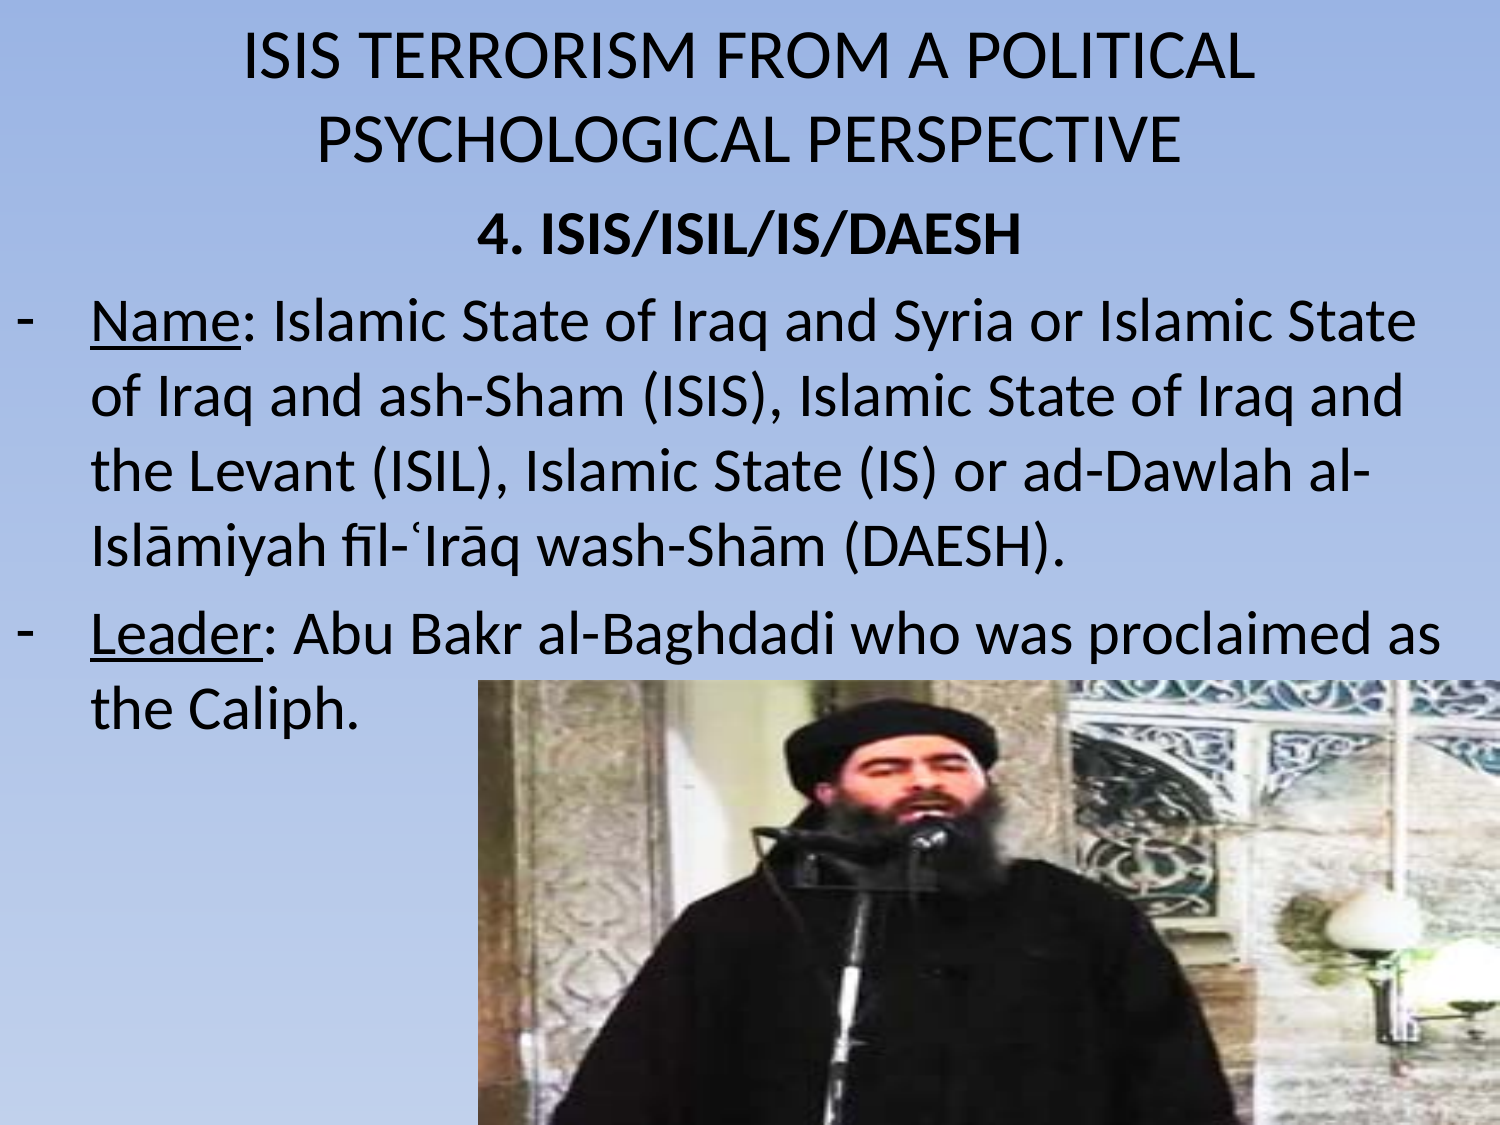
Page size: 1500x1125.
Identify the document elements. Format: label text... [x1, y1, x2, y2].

title ISIS TERRORISM FROM A POLITICAL PSYCHOLOGICAL PERSPECTIVE [0, 0, 1500, 184]
picture [478, 680, 1500, 1125]
subtitle 4. ISIS/ISIL/IS/DAESH Name: Islamic State of Iraq and Syria or Islamic State of Iraq and ash-Sham (ISIS), Islamic State of Iraq and the Levant (ISIL), Islamic State (IS) or ad-Dawlah al-Islāmiyah fīl-ʿIrāq wash-Shām (DAESH). Leader: Abu Bakr al-Baghdadi who was proclaimed as the Caliph. [0, 184, 1500, 1125]
